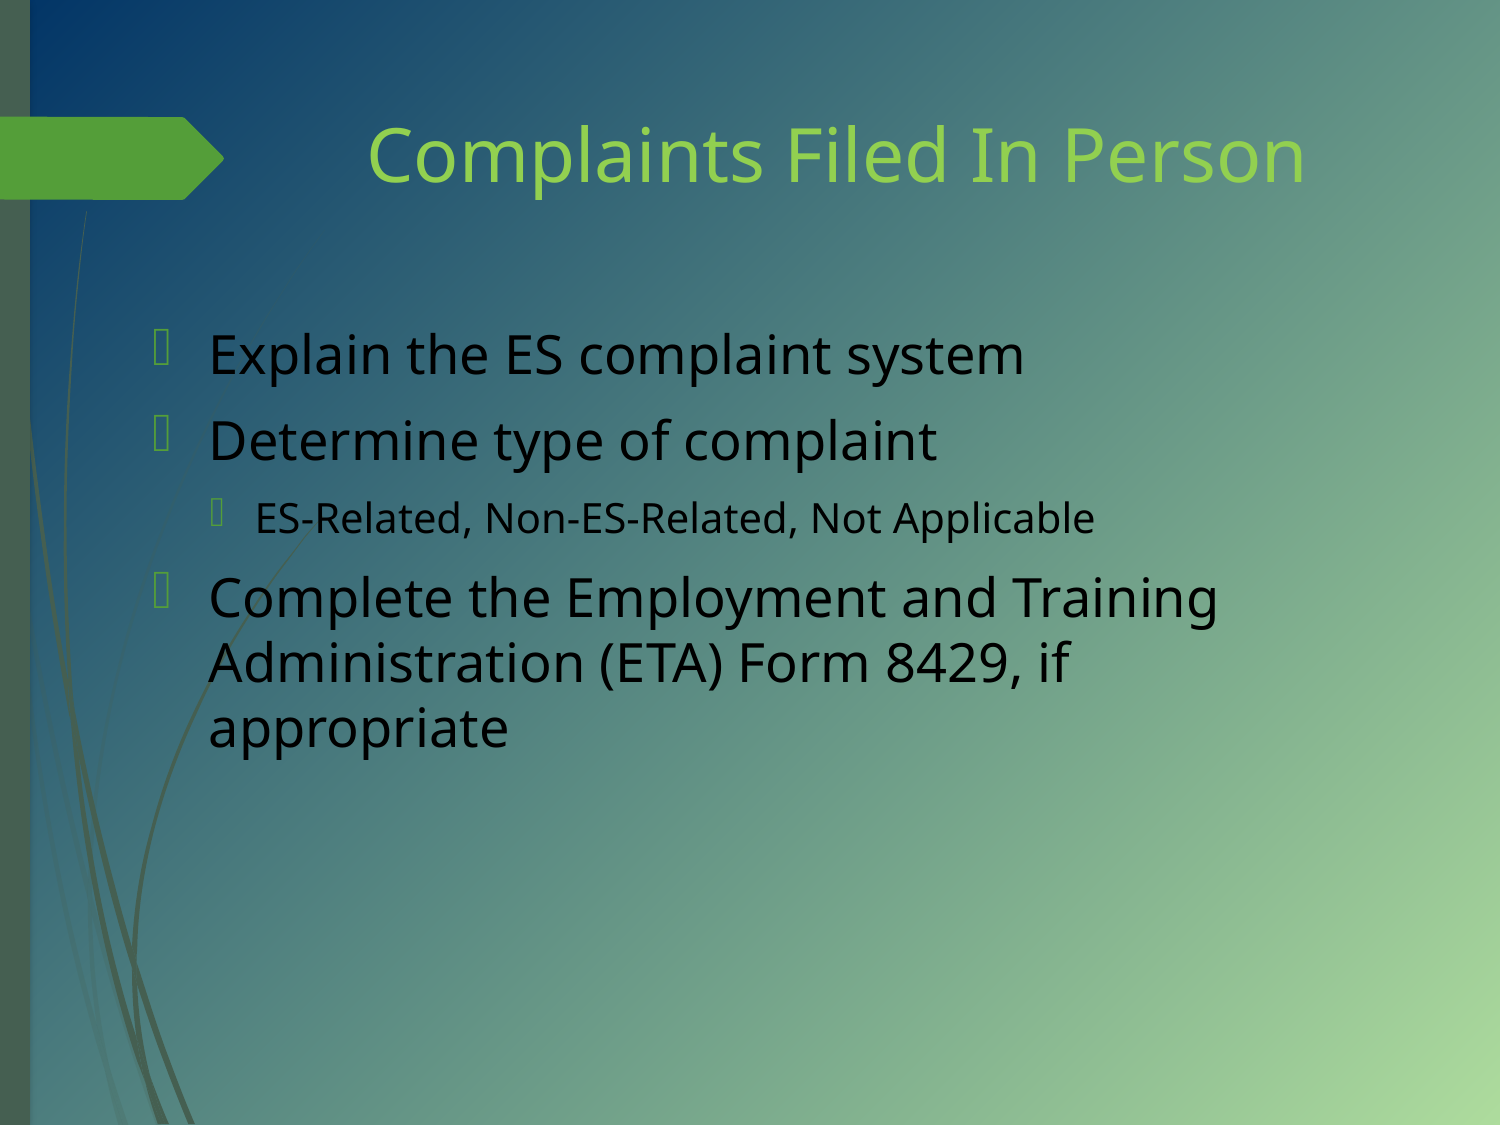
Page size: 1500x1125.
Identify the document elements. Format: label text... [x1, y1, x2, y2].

title Complaints Filed In Person [200, 99, 1475, 238]
list Explain the ES complaint system Determine type of complaint ES-Related, Non-ES-Related, Not Applicable Complete the Employment and Training Administration (ETA) Form 8429, if appropriate [137, 312, 1375, 1125]
